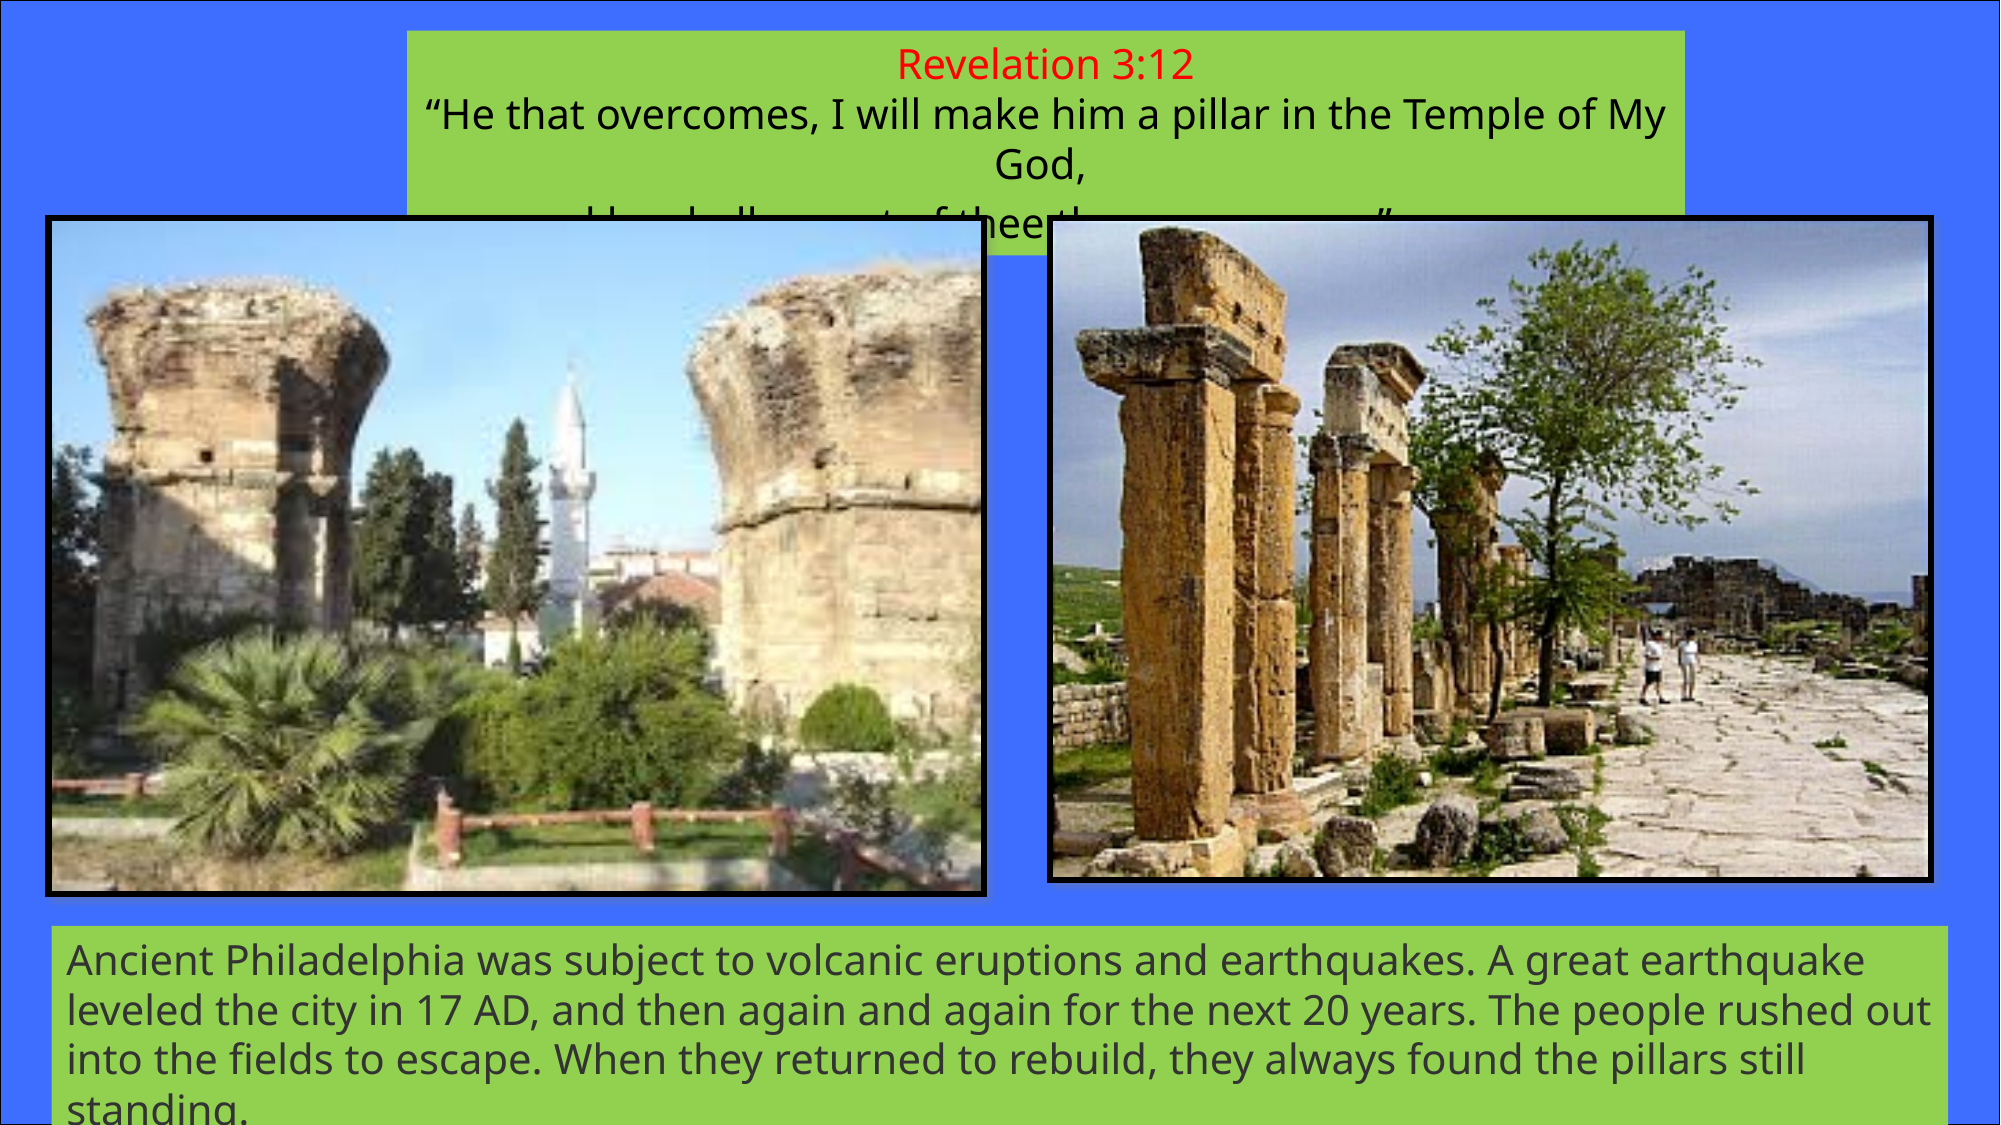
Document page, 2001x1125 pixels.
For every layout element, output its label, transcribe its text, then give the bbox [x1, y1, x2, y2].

text_box [0, 0, 2000, 1125]
picture [51, 221, 982, 892]
text_box Revelation 3:12 “He that overcomes, I will make him a pillar in the Temple of My God, and he shall go out of thee thence no more.” [407, 30, 1685, 256]
picture [1053, 221, 1928, 877]
text_box Ancient Philadelphia was subject to volcanic eruptions and earthquakes. A great earthquake leveled the city in 17 AD, and then again and again for the next 20 years. The people rushed out into the fields to escape. When they returned to rebuild, they always found the pillars still standing. [51, 925, 1949, 1125]
